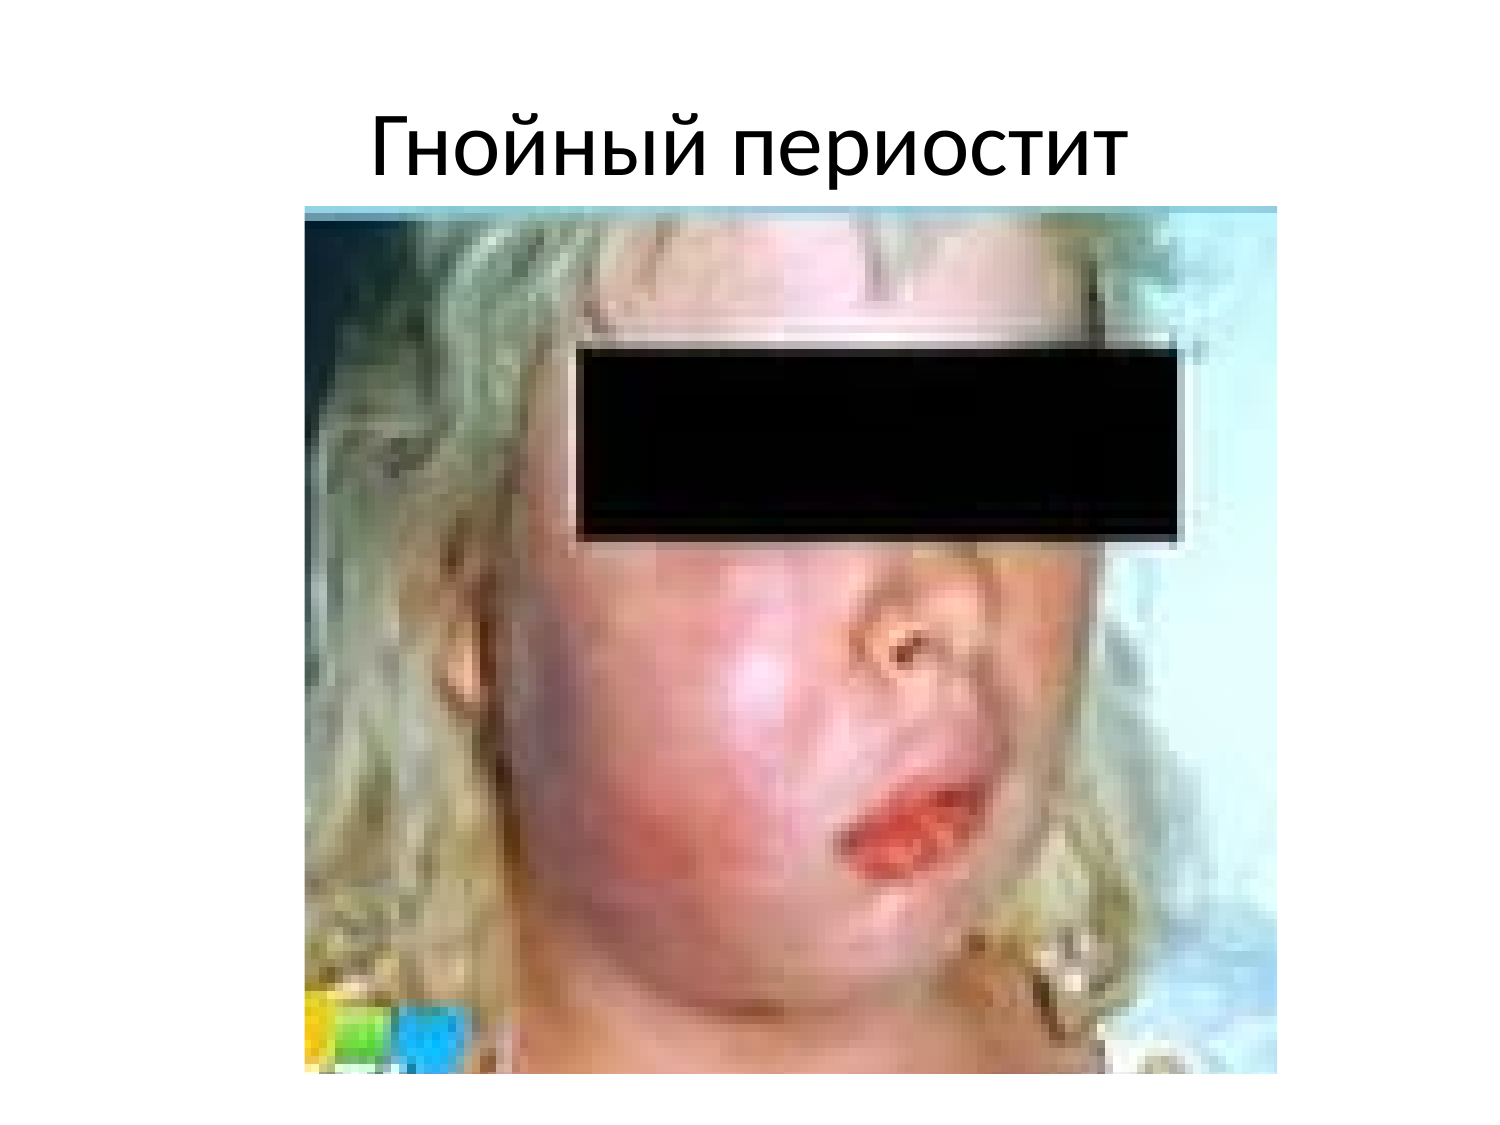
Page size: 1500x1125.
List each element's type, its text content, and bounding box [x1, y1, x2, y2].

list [304, 205, 1278, 1074]
title Гнойный периостит [75, 45, 1425, 233]
